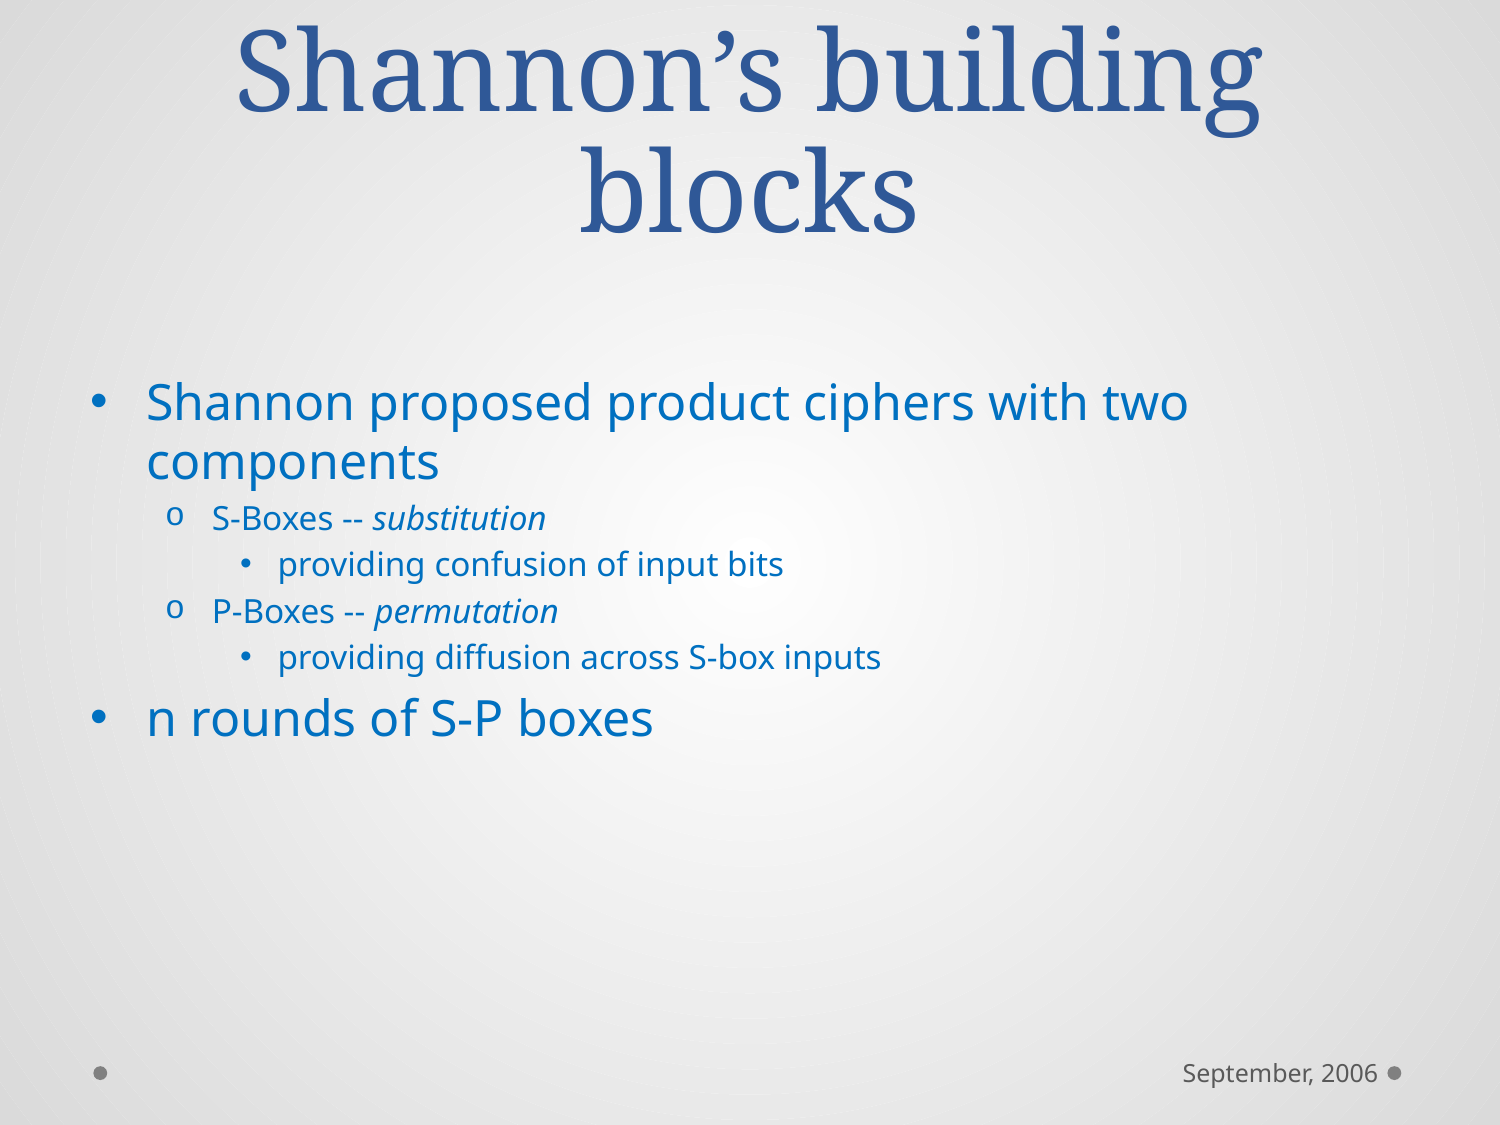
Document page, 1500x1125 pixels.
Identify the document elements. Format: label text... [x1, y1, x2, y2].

title Shannon’s building blocks [75, 0, 1425, 263]
list Shannon proposed product ciphers with two components S-Boxes -- substitution providing confusion of input bits P-Boxes -- permutation providing diffusion across S-box inputs n rounds of S-P boxes [75, 362, 1417, 850]
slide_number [1043, 1042, 1386, 1103]
